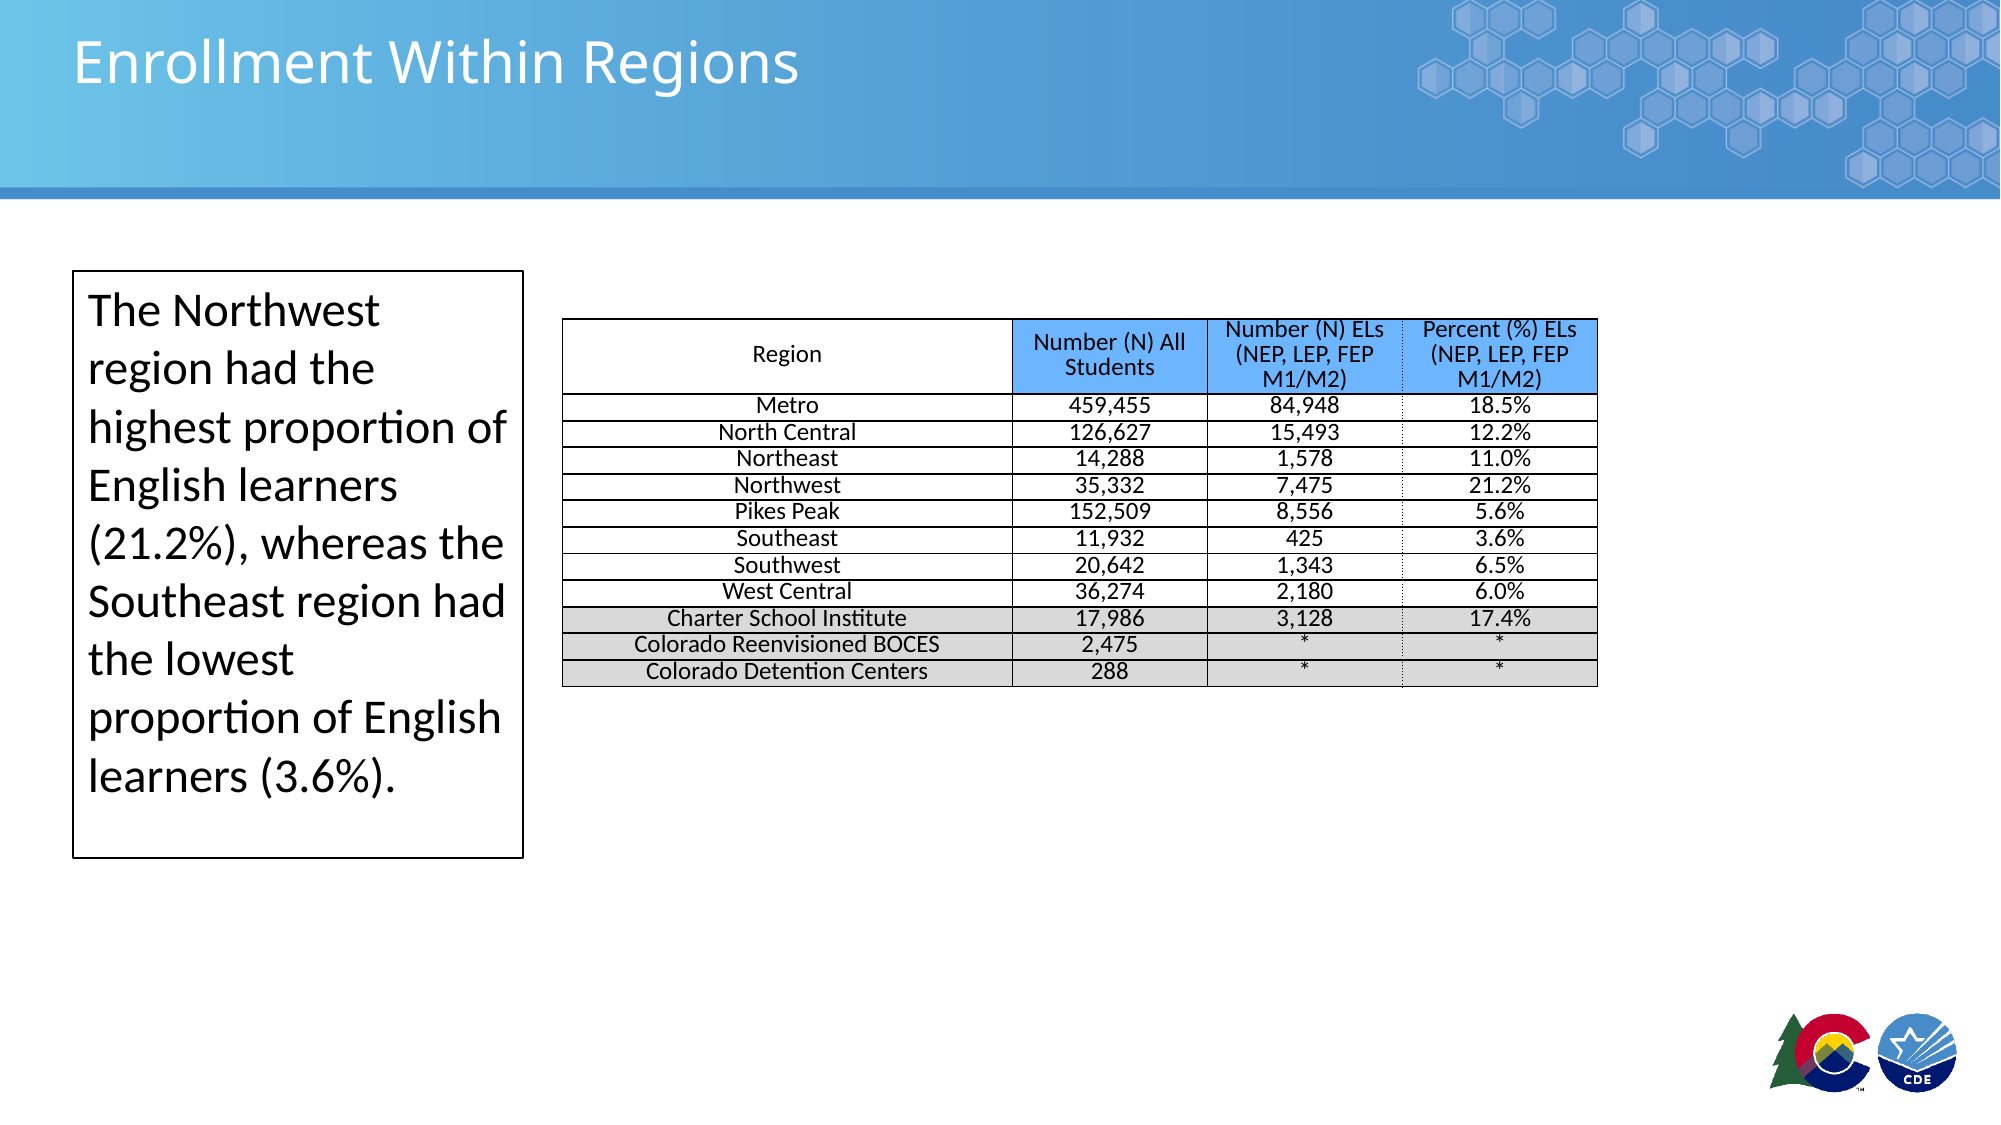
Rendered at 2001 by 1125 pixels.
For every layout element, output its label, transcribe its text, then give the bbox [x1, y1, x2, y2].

table_cell 1,343 [1208, 554, 1403, 579]
table_cell West Central [563, 581, 1012, 606]
table_cell 425 [1208, 528, 1403, 553]
table_cell 152,509 [1013, 501, 1207, 526]
table_cell 15,493 [1208, 422, 1403, 446]
table_cell 5.6% [1403, 501, 1597, 526]
table_cell 6.0% [1403, 581, 1597, 606]
table_cell 8,556 [1208, 501, 1403, 526]
table_cell 1,578 [1208, 448, 1403, 473]
table_cell 2,180 [1208, 581, 1403, 606]
table_cell * [1403, 634, 1597, 659]
table_cell 14,288 [1013, 448, 1207, 473]
table_cell 2,475 [1013, 634, 1207, 659]
table_cell North Central [563, 422, 1012, 446]
table_header Percent (%) ELs (NEP, LEP, FEP M1/M2) [1403, 320, 1597, 393]
table_cell 459,455 [1013, 395, 1207, 420]
table_cell 3,128 [1208, 608, 1403, 632]
table_cell Northeast [563, 448, 1012, 473]
table_cell * [1403, 661, 1597, 686]
table_cell Colorado Detention Centers [563, 661, 1012, 686]
table_cell 6.5% [1403, 554, 1597, 579]
picture [0, 0, 2000, 200]
table_cell 3.6% [1403, 528, 1597, 553]
table_cell 11.0% [1403, 448, 1597, 473]
table_cell Southwest [563, 554, 1012, 579]
table_cell 18.5% [1403, 395, 1597, 420]
table_cell 7,475 [1208, 475, 1403, 499]
table_cell * [1208, 661, 1403, 686]
table_cell 17.4% [1403, 608, 1597, 632]
table_header Number (N) All Students [1013, 320, 1207, 393]
table_cell Colorado Reenvisioned BOCES [563, 634, 1012, 659]
table_cell * [1208, 634, 1403, 659]
list The Northwest region had the highest proportion of English learners (21.2%), whereas the Southeast region had the lowest proportion of English learners (3.6%). [72, 270, 523, 859]
table_cell 126,627 [1013, 422, 1207, 446]
table_cell 11,932 [1013, 528, 1207, 553]
table_cell 84,948 [1208, 395, 1403, 420]
table_cell 288 [1013, 661, 1207, 686]
table_cell 21.2% [1403, 475, 1597, 499]
table_cell Pikes Peak [563, 501, 1012, 526]
title Enrollment Within Regions [72, 33, 1396, 182]
table_cell 20,642 [1013, 554, 1207, 579]
table_cell 36,274 [1013, 581, 1207, 606]
table_cell Southeast [563, 528, 1012, 553]
table_cell Charter School Institute [563, 608, 1012, 632]
table_cell 35,332 [1013, 475, 1207, 499]
table_cell 17,986 [1013, 608, 1207, 632]
picture [1768, 1012, 1957, 1093]
table_cell Northwest [563, 475, 1012, 499]
table_header Number (N) ELs (NEP, LEP, FEP M1/M2) [1208, 320, 1403, 393]
table_header Region [563, 320, 1012, 393]
table_cell 12.2% [1403, 422, 1597, 446]
table_cell Metro [563, 395, 1012, 420]
